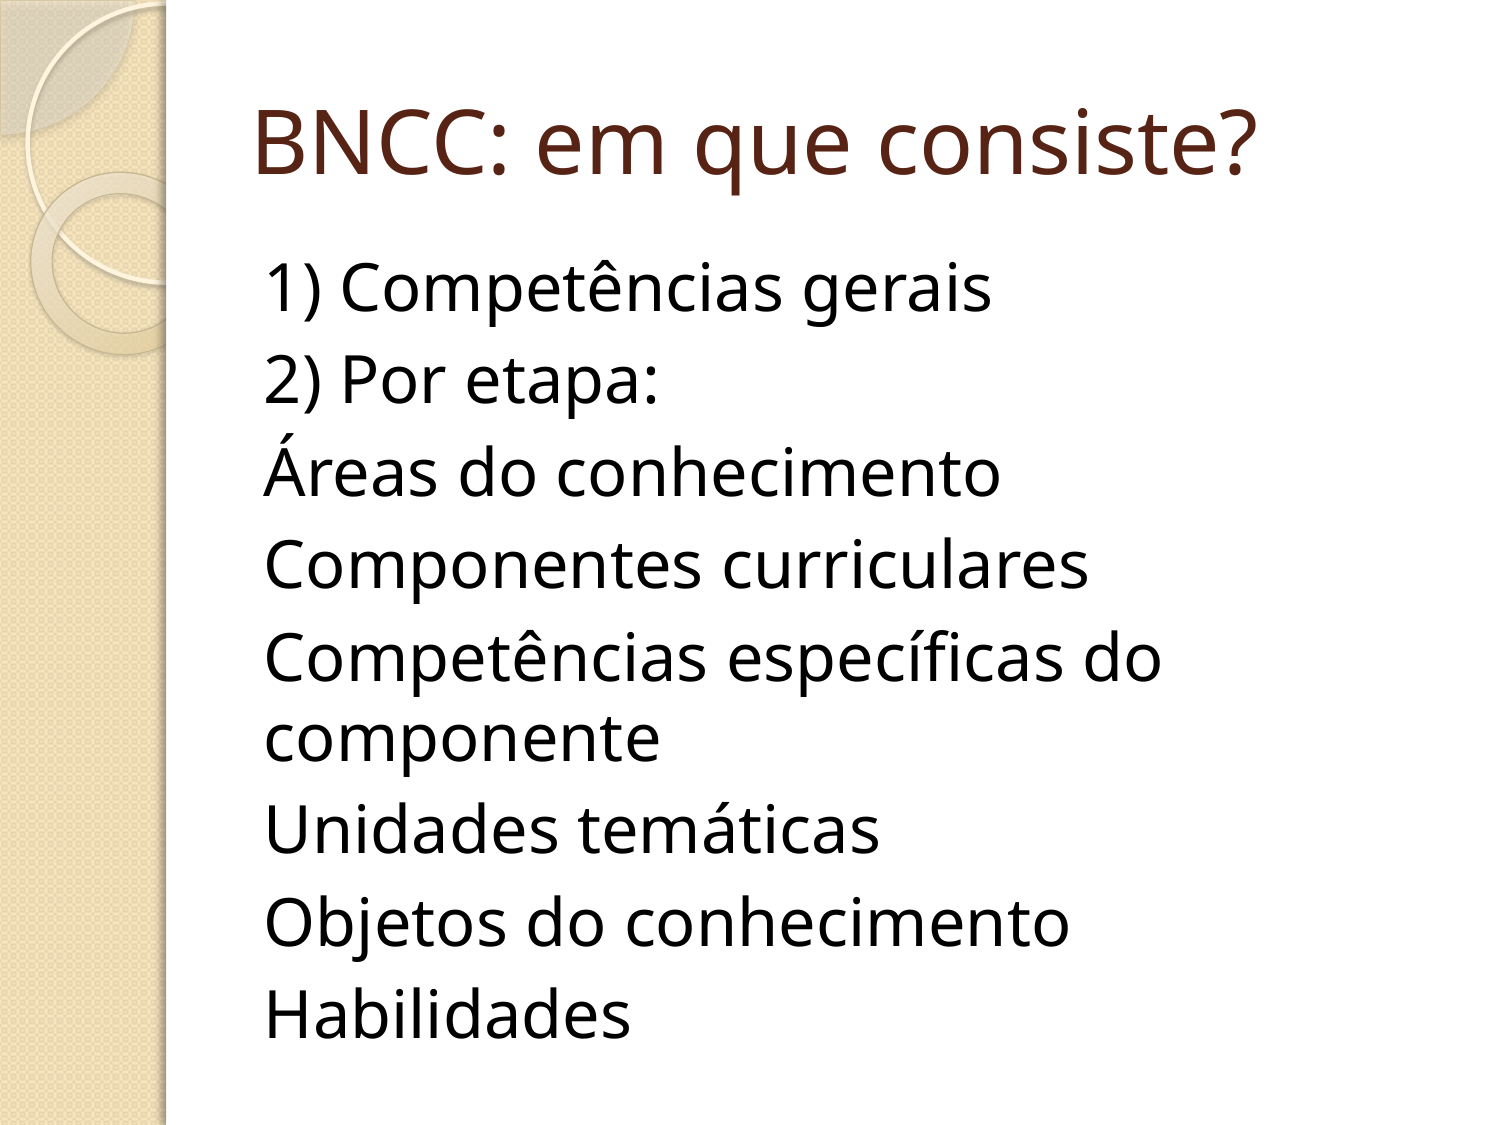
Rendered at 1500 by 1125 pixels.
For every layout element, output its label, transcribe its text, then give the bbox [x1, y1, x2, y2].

title BNCC: em que consiste? [235, 45, 1466, 233]
list 1) Competências gerais 2) Por etapa: Áreas do conhecimento Componentes curriculares Competências específicas do componente Unidades temáticas Objetos do conhecimento Habilidades [235, 237, 1466, 1025]
